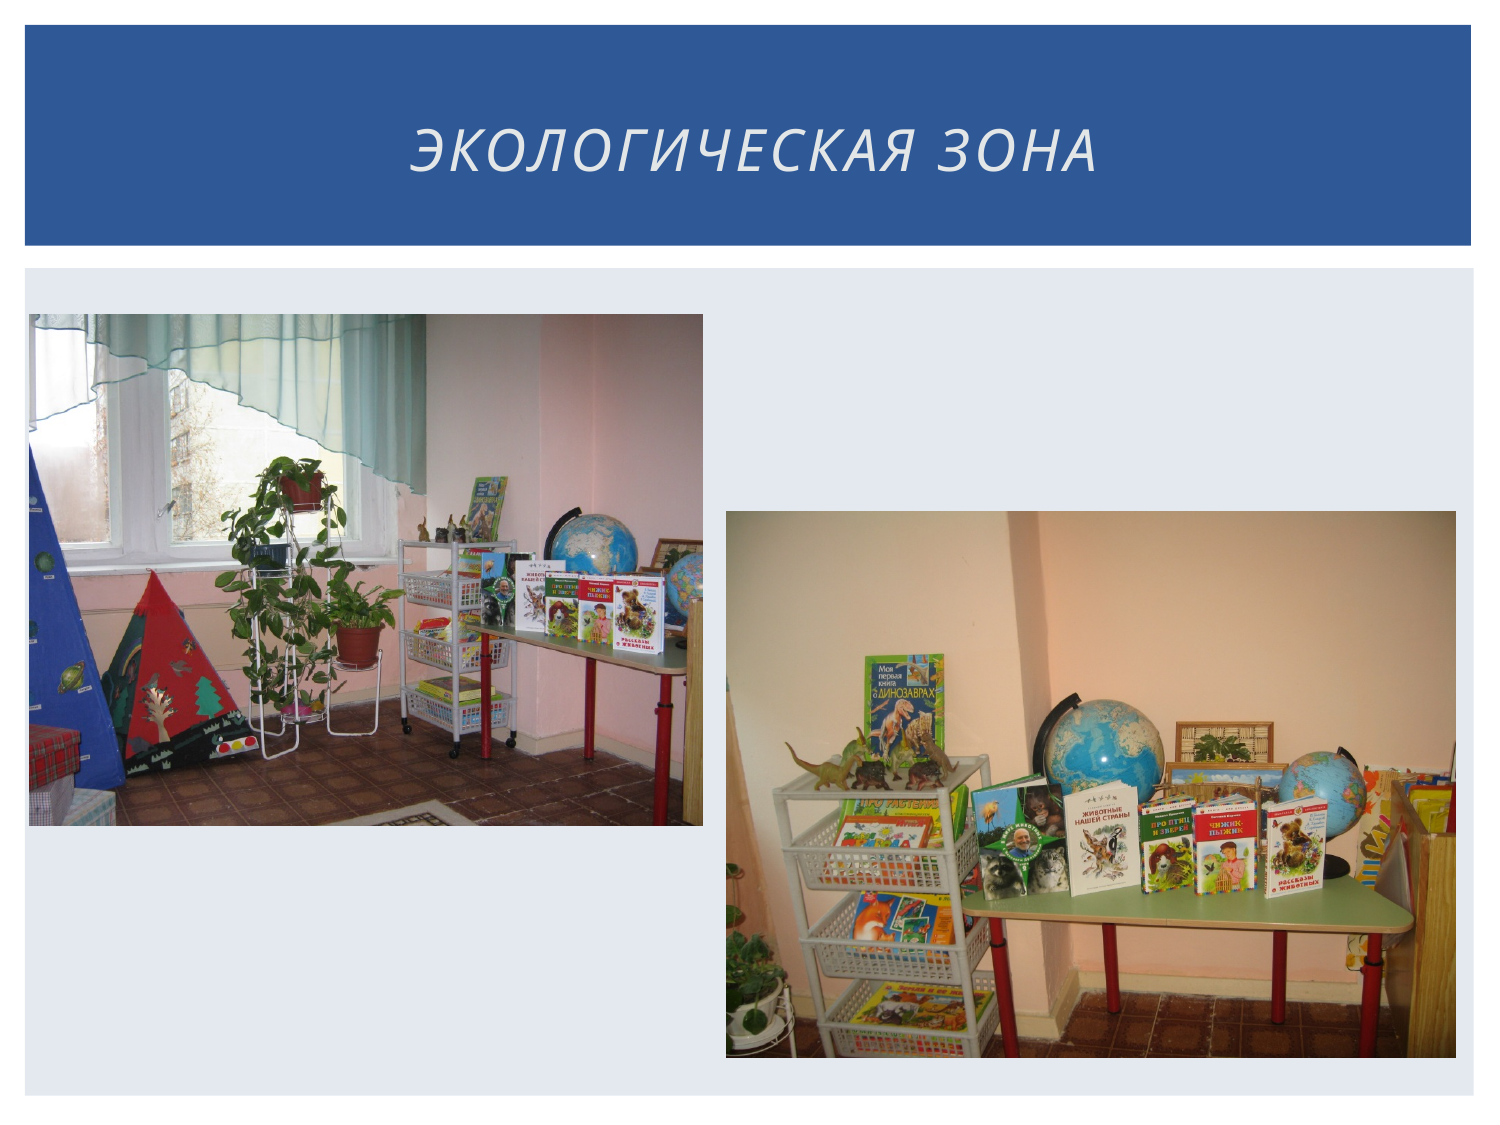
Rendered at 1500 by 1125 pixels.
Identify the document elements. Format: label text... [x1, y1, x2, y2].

title Экологическая зона [118, 30, 1390, 266]
picture [726, 510, 1456, 1059]
picture [29, 314, 704, 826]
